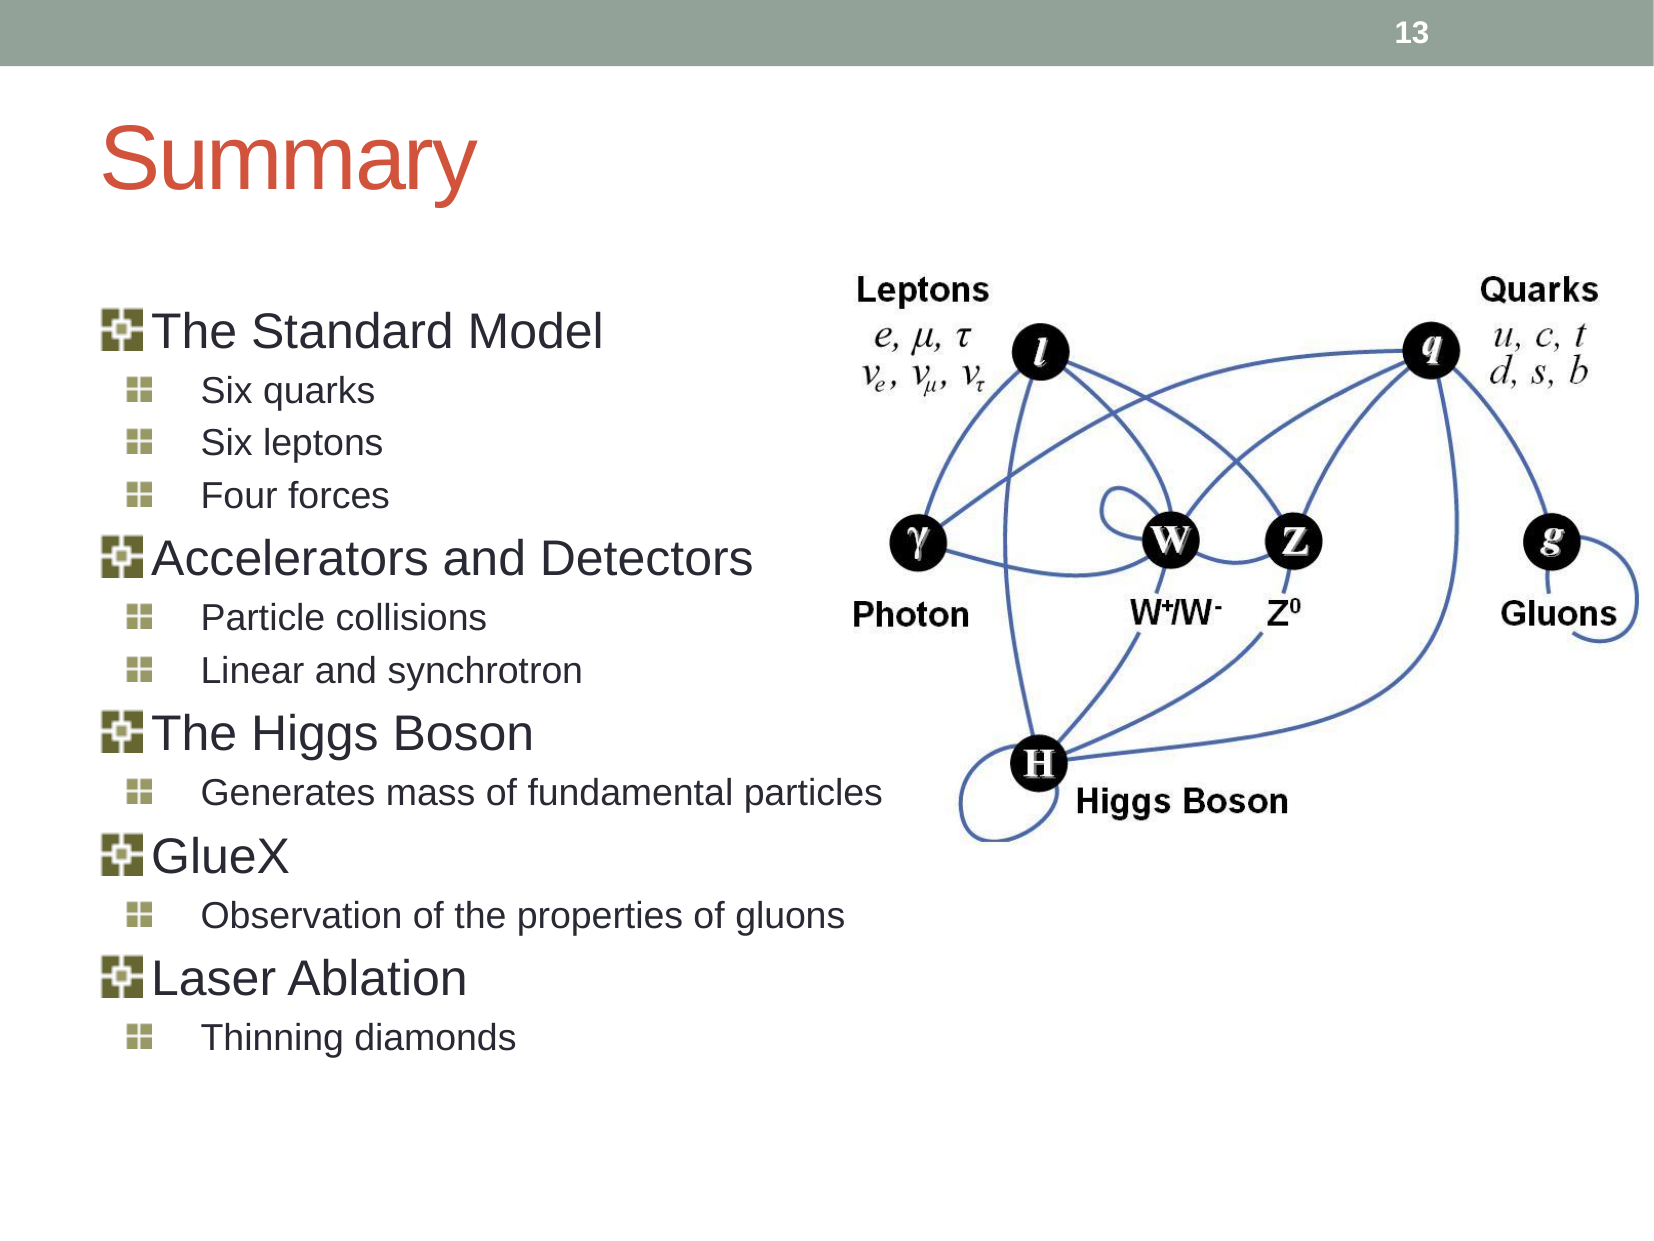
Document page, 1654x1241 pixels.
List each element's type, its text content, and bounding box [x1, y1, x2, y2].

picture [125, 655, 152, 682]
picture [125, 1022, 152, 1049]
picture [125, 427, 152, 454]
picture [125, 602, 152, 629]
picture [99, 953, 143, 998]
slide_number 13 [1378, 3, 1572, 63]
picture [99, 831, 143, 876]
picture [125, 480, 152, 507]
picture [99, 533, 143, 578]
picture [125, 777, 152, 804]
picture [99, 306, 143, 351]
picture [125, 900, 152, 927]
title Summary [82, 49, 1570, 256]
picture [99, 708, 143, 753]
picture [845, 273, 1642, 846]
list The Standard Model Six quarks Six leptons Four forces Accelerators and Detectors Particle collisions Linear and synchrotron The Higgs Boson Generates mass of fundamental particles GlueX Observation of the properties of gluons Laser Ablation Thinning diamonds [82, 290, 1570, 1108]
picture [125, 375, 152, 402]
